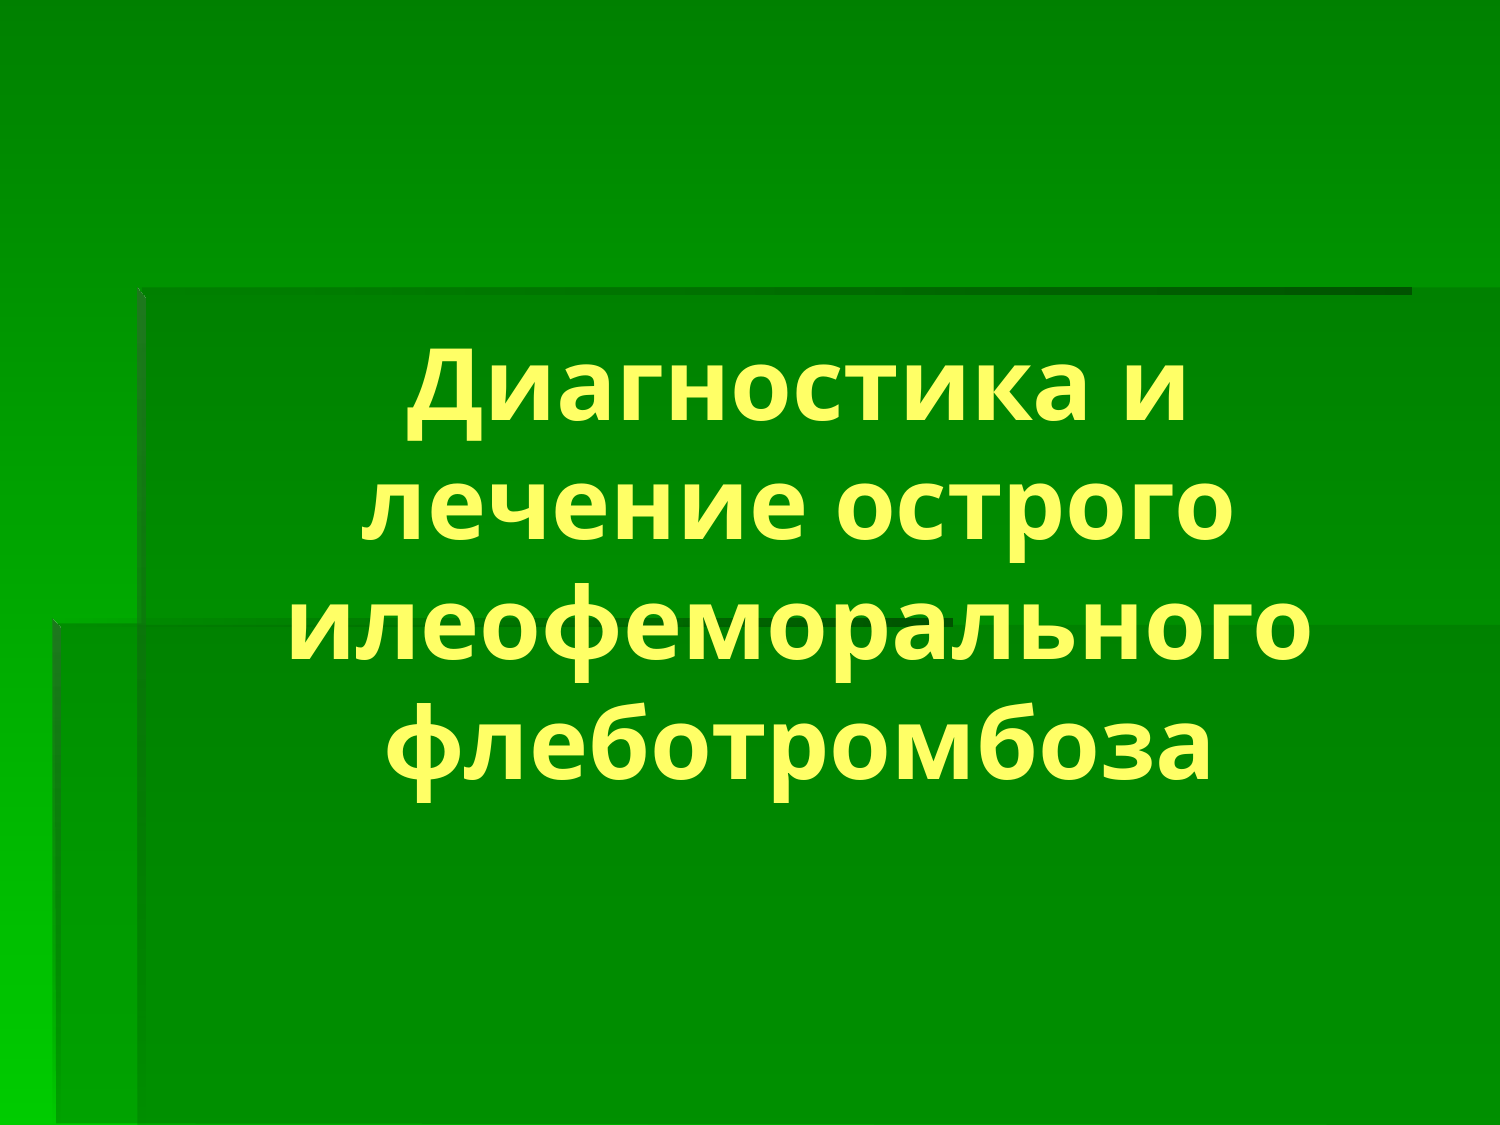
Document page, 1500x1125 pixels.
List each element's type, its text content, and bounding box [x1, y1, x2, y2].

title Диагностика и лечение острого илеофеморального флеботромбоза [162, 312, 1438, 598]
